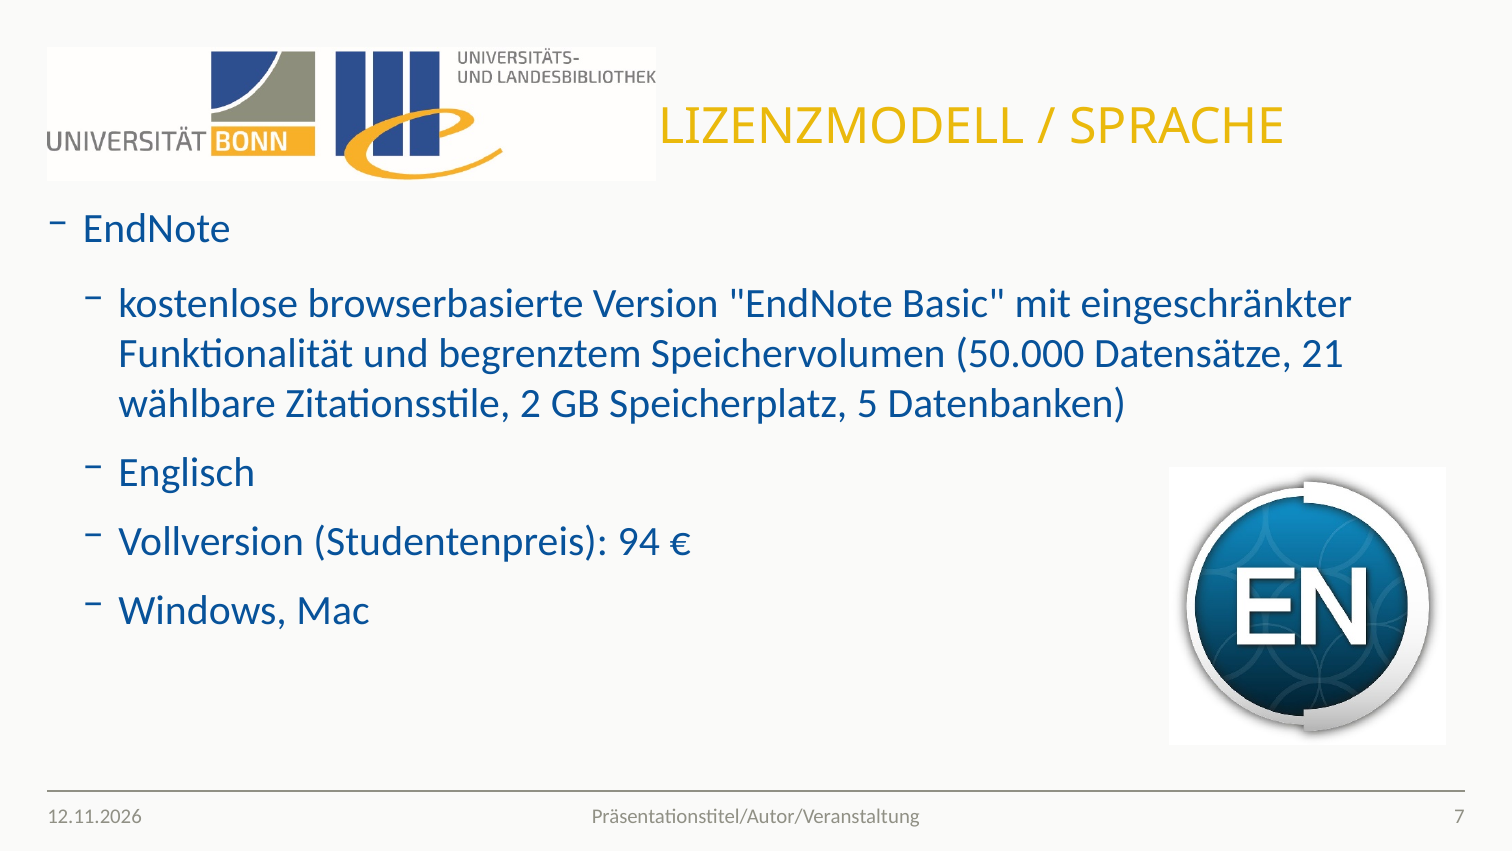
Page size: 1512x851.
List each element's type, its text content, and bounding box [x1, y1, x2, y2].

footer Präsentationstitel/Autor/Veranstaltung [342, 791, 1170, 839]
list EndNote kostenlose browserbasierte Version "EndNote Basic" mit eingeschränkter Funktionalität und begrenztem Speichervolumen (50.000 Datensätze, 21 wählbare Zitationsstile, 2 GB Speicherplatz, 5 Datenbanken) Englisch Vollversion (Studentenpreis): 94 € Windows, Mac [47, 200, 1465, 745]
title Lizenzmodell / Sprache [658, 47, 1465, 154]
slide_number 7 [1370, 791, 1465, 839]
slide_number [47, 791, 189, 839]
picture [47, 47, 656, 181]
picture [1169, 467, 1446, 745]
